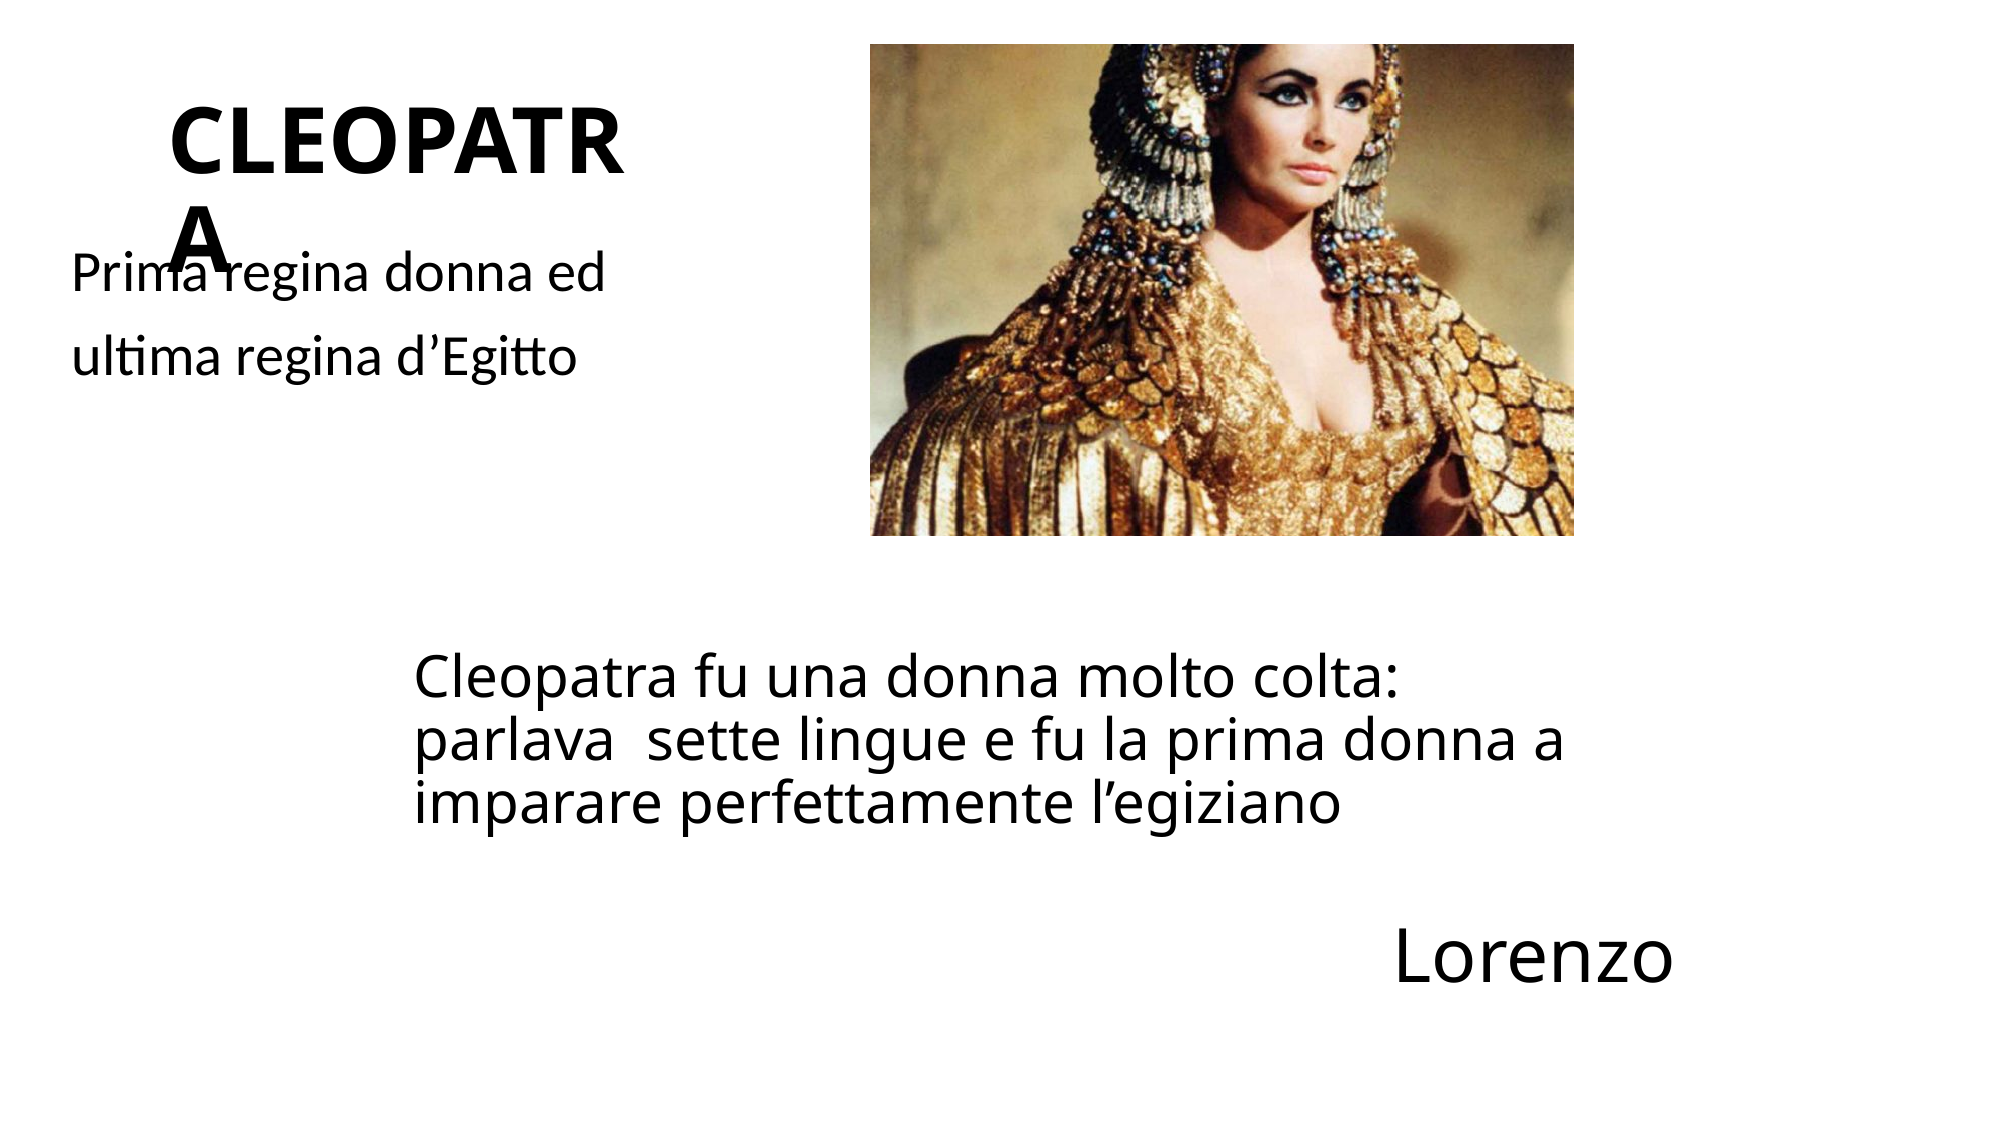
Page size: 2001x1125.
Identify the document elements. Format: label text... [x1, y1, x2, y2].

text_box CLEOPATRA [152, 86, 646, 233]
text_box Prima regina donna ed ultima regina d’Egitto [57, 233, 741, 522]
text_box Lorenzo [1208, 900, 1860, 1055]
text_box Cleopatra fu una donna molto colta: parlava sette lingue e fu la prima donna a imparare perfettamente l’egiziano [399, 640, 1624, 840]
picture [870, 44, 1574, 536]
